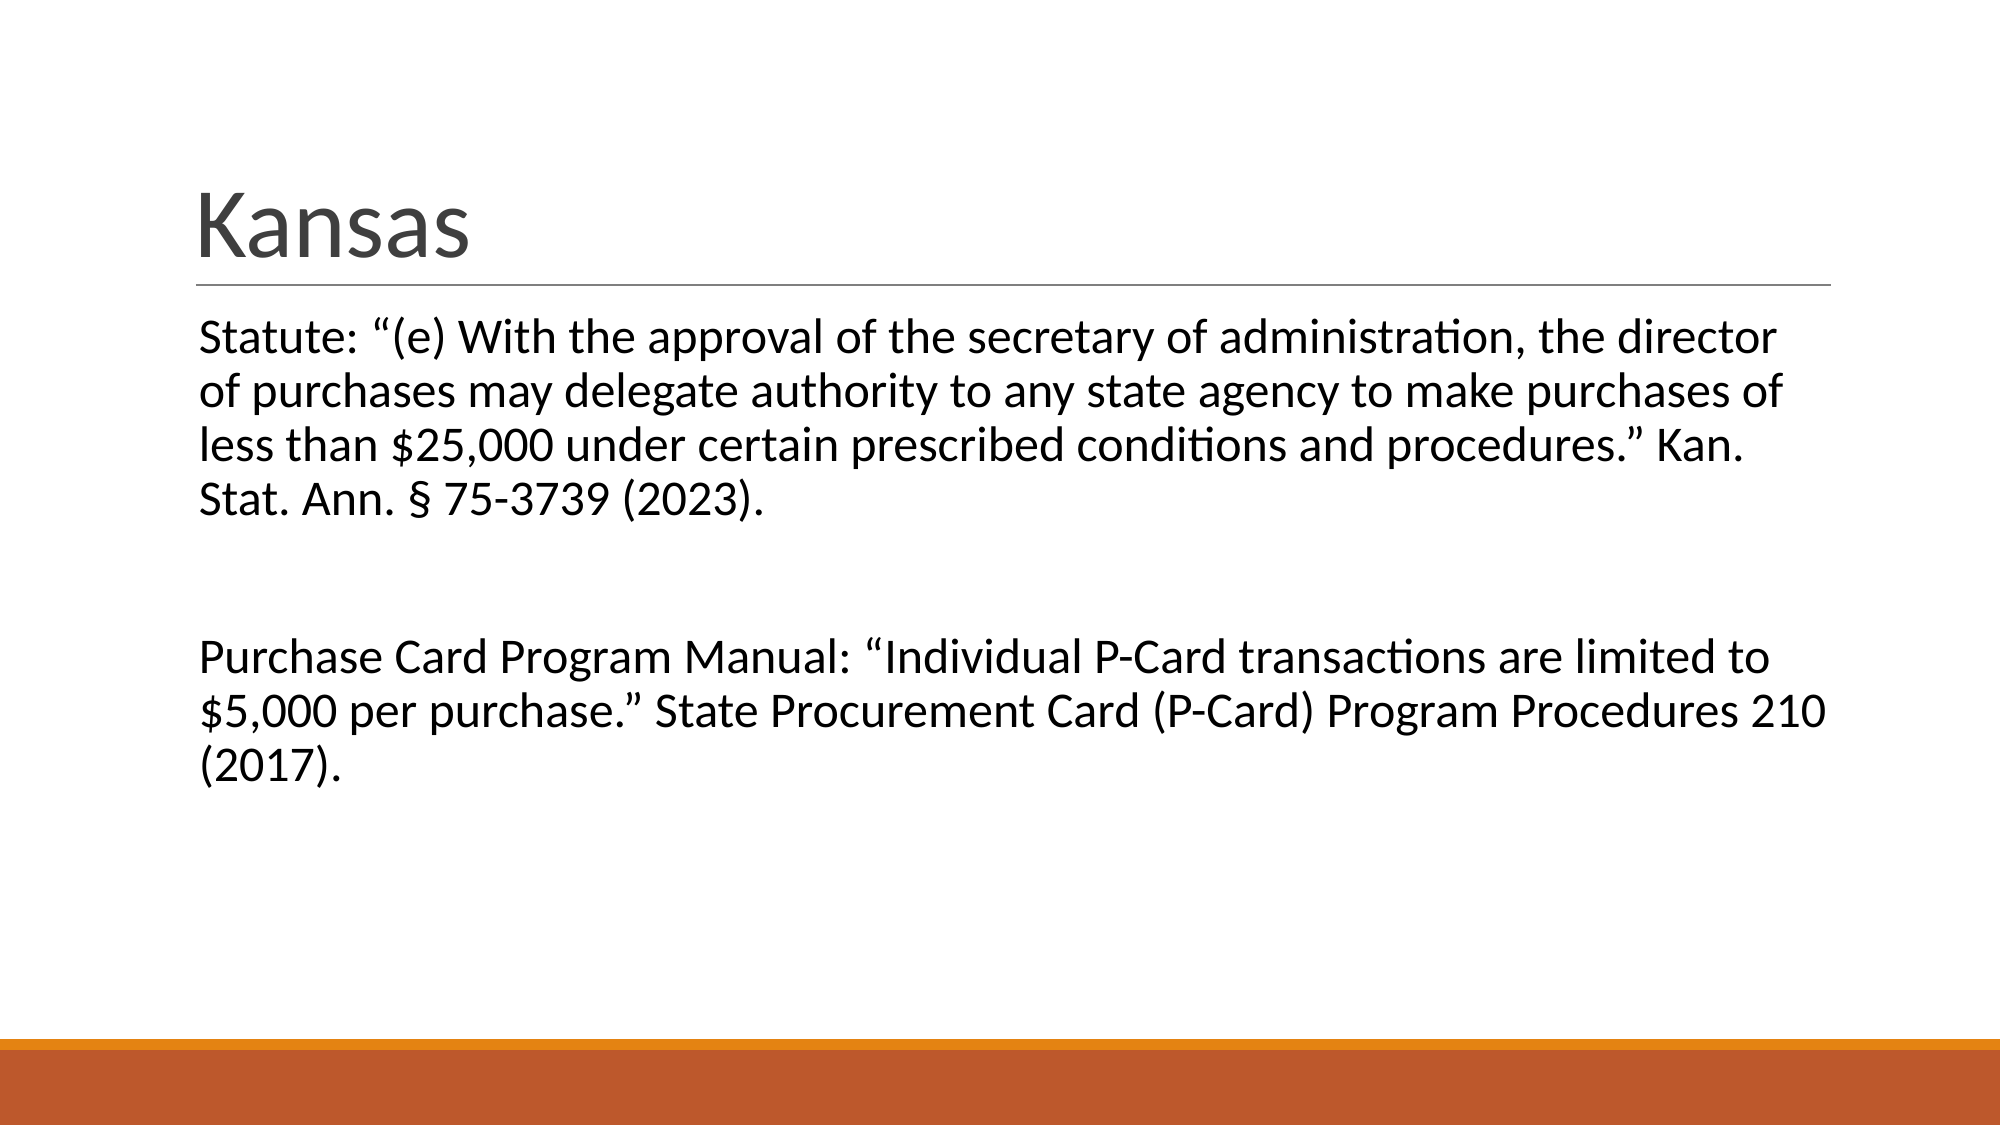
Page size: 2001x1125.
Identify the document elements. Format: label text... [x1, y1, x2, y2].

list Statute: “(e) With the approval of the secretary of administration, the director of purchases may delegate authority to any state agency to make purchases of less than $25,000 under certain prescribed conditions and procedures.” Kan. Stat. Ann. § 75-3739 (2023). Purchase Card Program Manual: “Individual P-Card transactions are limited to $5,000 per purchase.” State Procurement Card (P-Card) Program Procedures 210 (2017). [180, 302, 1830, 963]
title Kansas [180, 47, 1830, 285]
